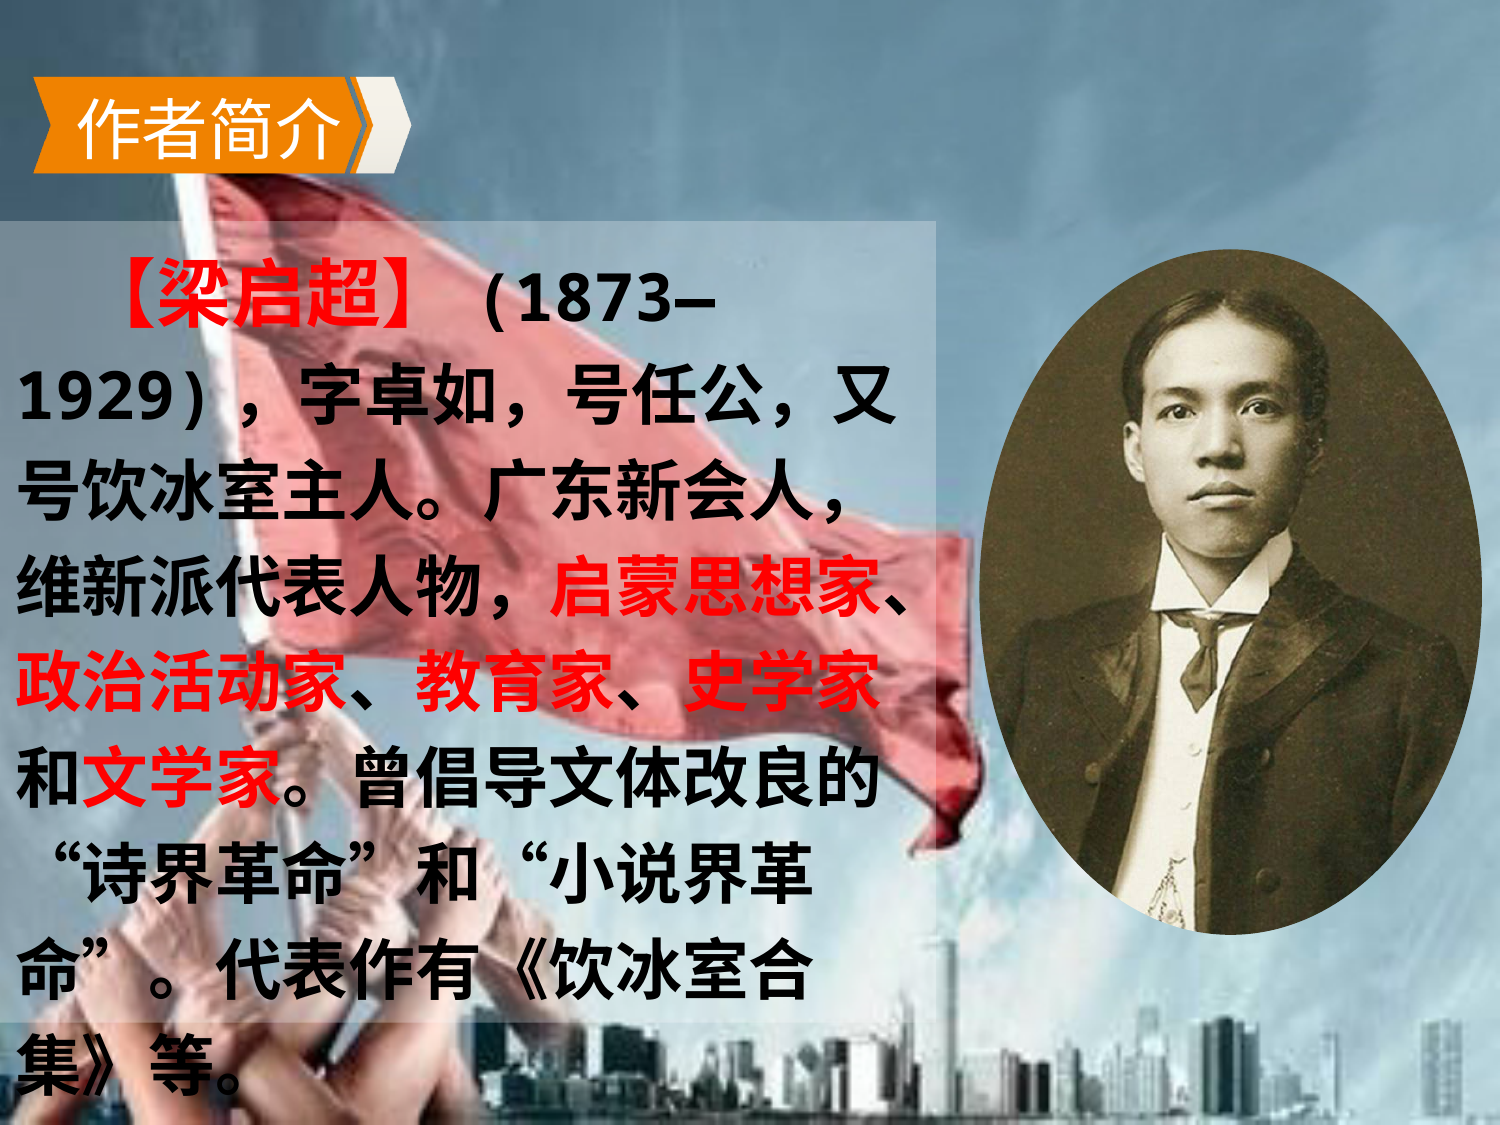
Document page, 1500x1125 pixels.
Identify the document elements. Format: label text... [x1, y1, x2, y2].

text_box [28, 72, 415, 177]
picture [0, 0, 1500, 1125]
list 【梁启超】(1873—1929)，字卓如，号任公，又号饮冰室主人。广东新会人，维新派代表人物，启蒙思想家、政治活动家、教育家、史学家和文学家。曾倡导文体改良的“诗界革命”和“小说界革命”。代表作有《饮冰室合集》等。 [0, 221, 936, 1023]
text_box [52, 116, 449, 197]
